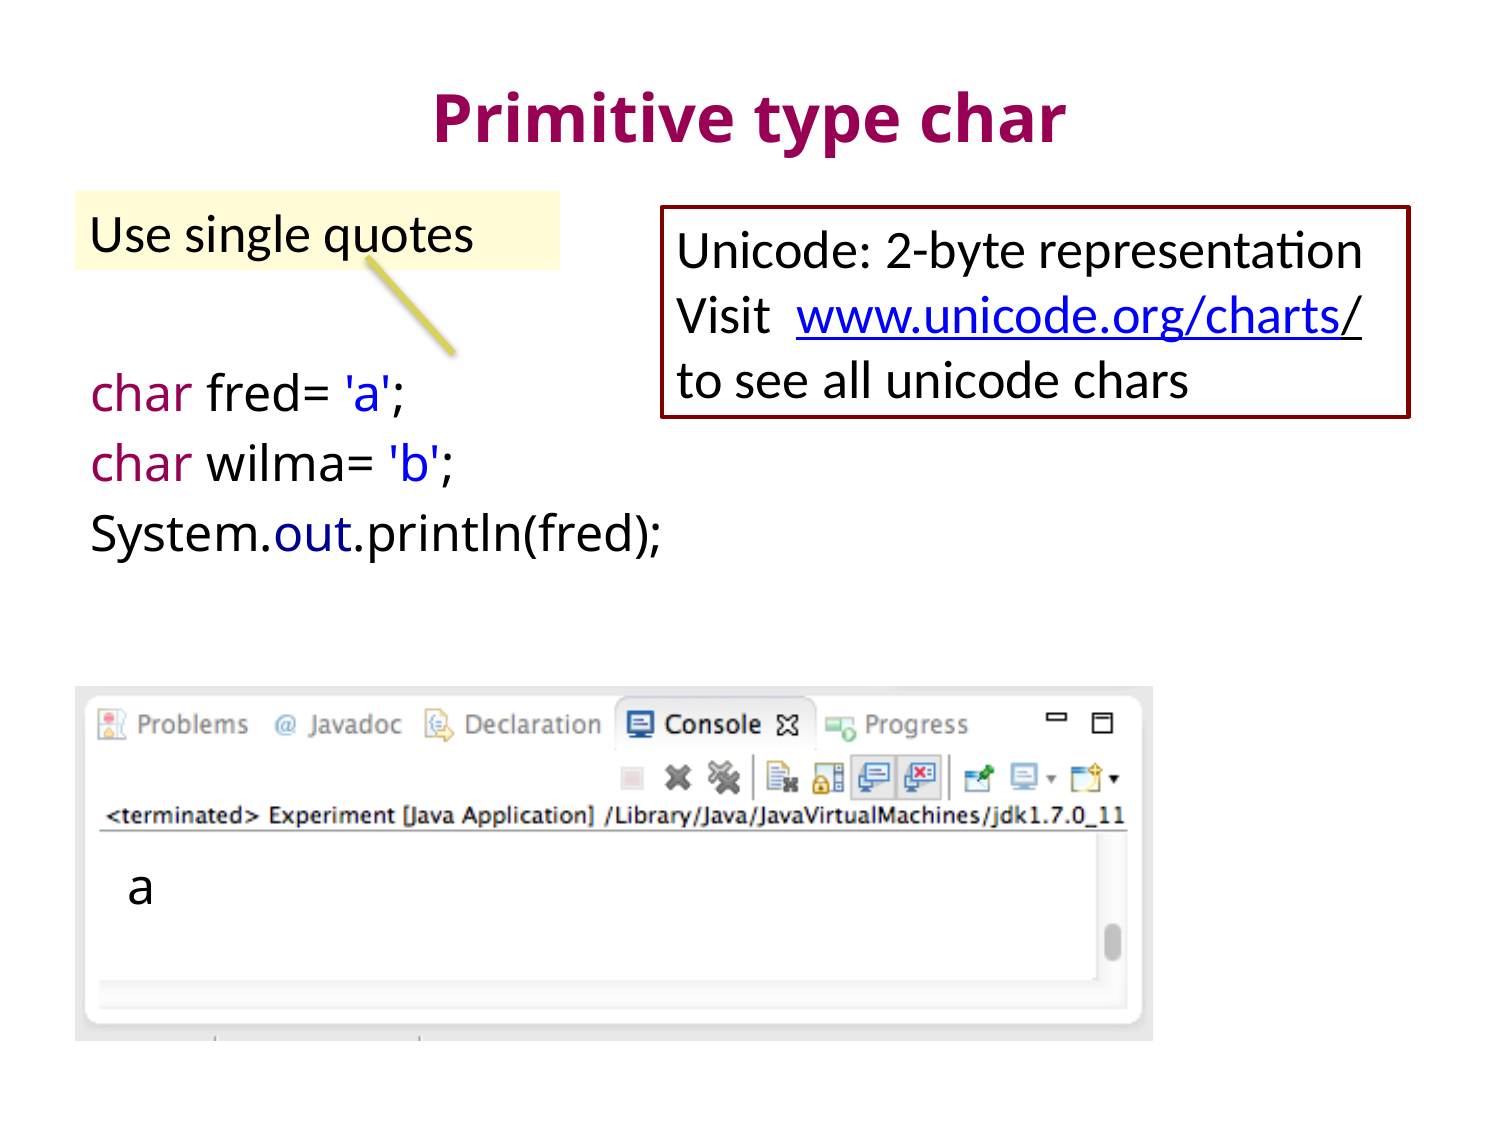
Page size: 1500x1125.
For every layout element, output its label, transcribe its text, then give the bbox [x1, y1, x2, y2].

text_box Unicode: 2-byte representation Visit www.unicode.org/charts/ to see all unicode chars [661, 207, 1409, 417]
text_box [366, 256, 454, 355]
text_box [74, 686, 1153, 1041]
title Primitive type char [75, 45, 1425, 186]
text_box Use single quotes [74, 190, 560, 271]
list char fred= 'a'; char wilma= 'b'; System.out.println(fred); [75, 353, 1425, 605]
